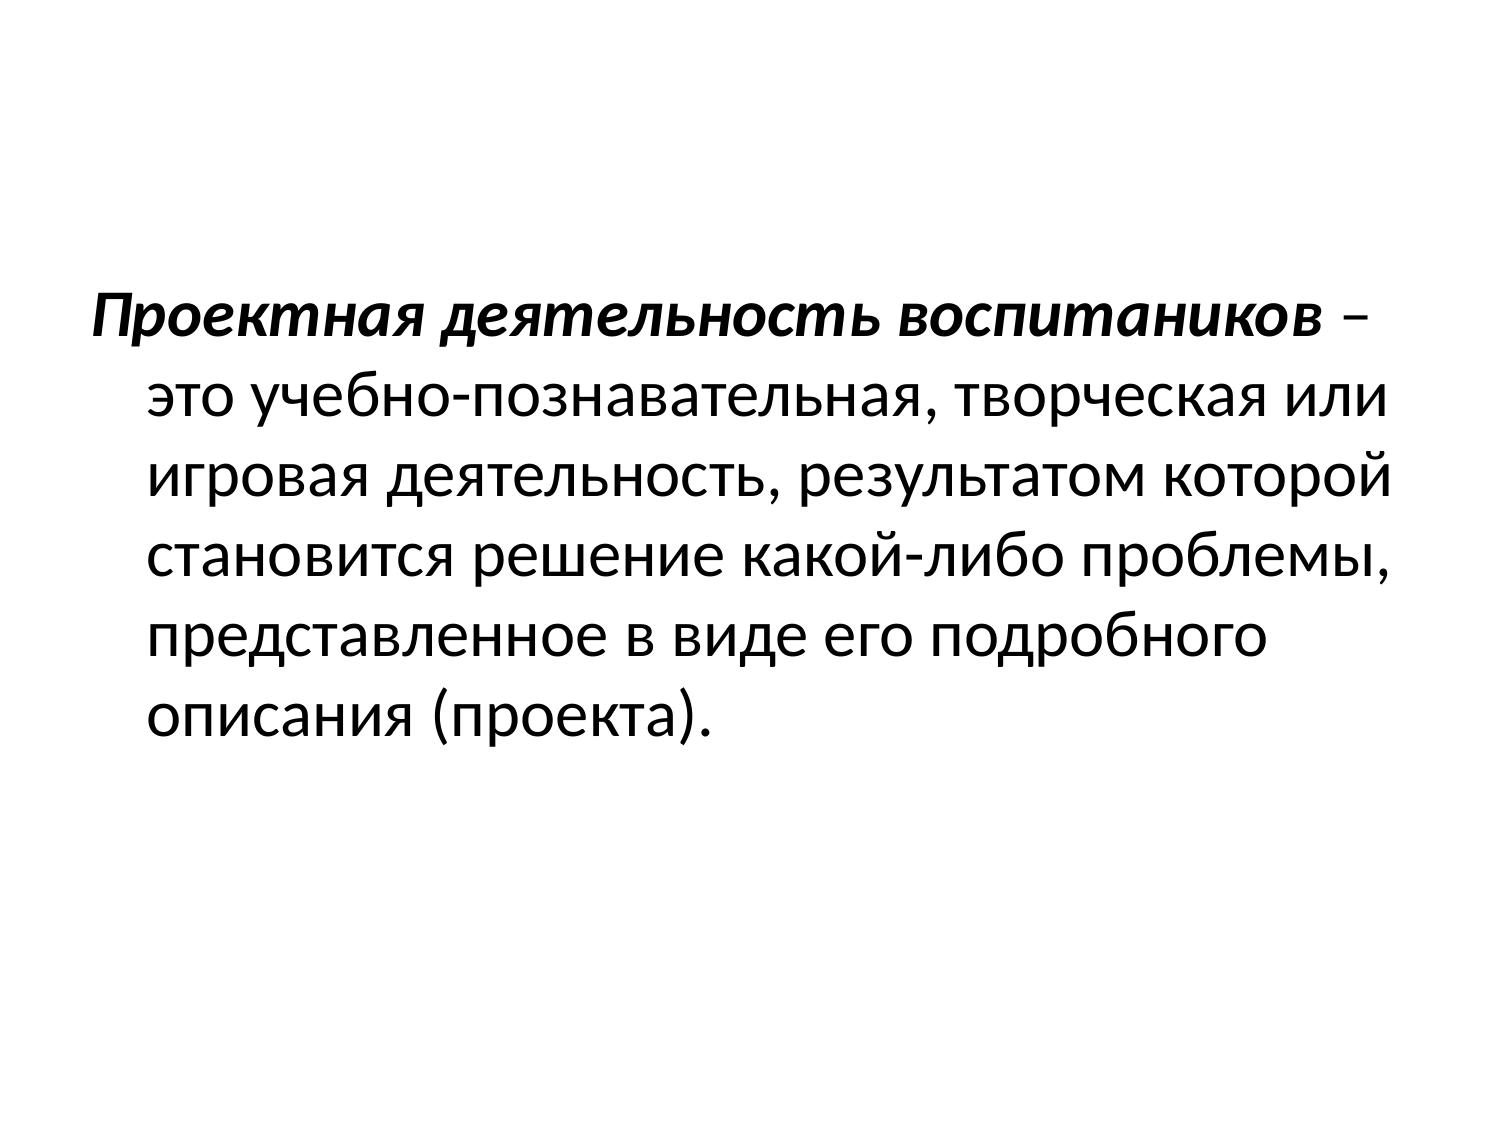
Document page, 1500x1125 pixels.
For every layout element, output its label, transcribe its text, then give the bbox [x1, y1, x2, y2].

list Проектная деятельность воспитаников – это учебно-познавательная, творческая или игровая деятельность, результатом которой становится решение какой-либо проблемы, представленное в виде его подробного описания (проекта). [75, 262, 1425, 1005]
